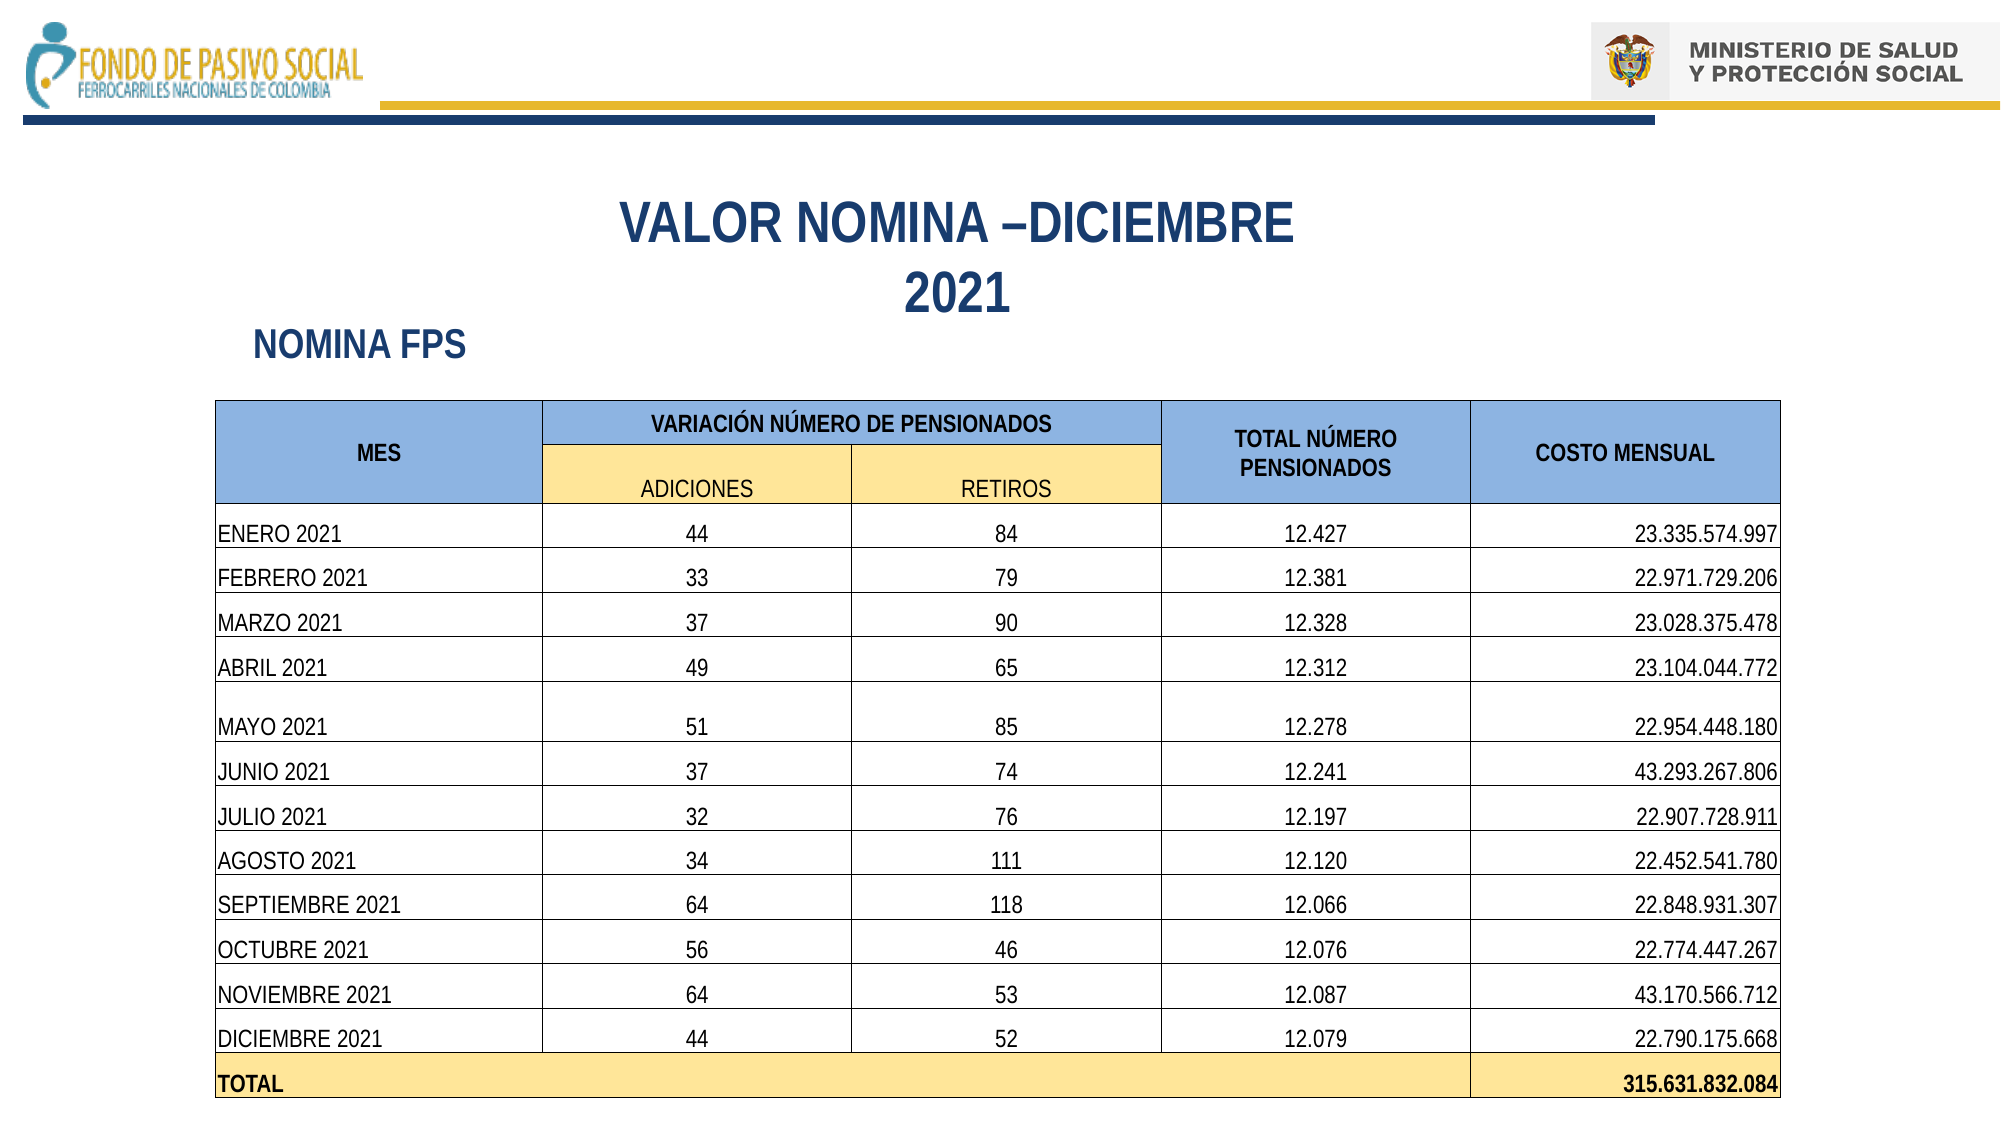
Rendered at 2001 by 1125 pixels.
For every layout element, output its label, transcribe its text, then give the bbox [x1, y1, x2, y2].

table_cell 44 [543, 504, 851, 547]
table_cell 37 [543, 742, 851, 785]
table_cell 23.335.574.997 [1471, 504, 1780, 547]
table_cell 76 [852, 786, 1161, 830]
table_header COSTO MENSUAL [1471, 401, 1780, 503]
picture [26, 22, 363, 109]
picture [1591, 22, 2000, 100]
table_cell ENERO 2021 [216, 504, 542, 547]
table_cell 12.381 [1162, 548, 1470, 592]
table_cell TOTAL [216, 1053, 1470, 1097]
table_cell 118 [852, 875, 1161, 919]
table_header VARIACIÓN NÚMERO DE PENSIONADOS [543, 401, 1161, 444]
table_cell 34 [543, 831, 851, 874]
table_cell 84 [852, 504, 1161, 547]
table_cell SEPTIEMBRE 2021 [216, 875, 542, 919]
table_cell OCTUBRE 2021 [216, 920, 542, 963]
table_cell 111 [852, 831, 1161, 874]
table_cell 22.774.447.267 [1471, 920, 1780, 963]
table_cell 33 [543, 548, 851, 592]
table_cell 43.293.267.806 [1471, 742, 1780, 785]
table_header TOTAL NÚMERO PENSIONADOS [1162, 401, 1470, 503]
table_cell 85 [852, 682, 1161, 741]
table_cell 64 [543, 875, 851, 919]
table_cell MARZO 2021 [216, 593, 542, 636]
table_cell 32 [543, 786, 851, 830]
table_cell 22.971.729.206 [1471, 548, 1780, 592]
table_cell 12.076 [1162, 920, 1470, 963]
table_cell 12.066 [1162, 875, 1470, 919]
table_cell 23.028.375.478 [1471, 593, 1780, 636]
table_cell 12.087 [1162, 964, 1470, 1008]
table_cell 315.631.832.084 [1471, 1053, 1780, 1097]
table_cell 23.104.044.772 [1471, 637, 1780, 681]
table_cell 12.427 [1162, 504, 1470, 547]
table_cell 79 [852, 548, 1161, 592]
table_cell 12.241 [1162, 742, 1470, 785]
table_cell ABRIL 2021 [216, 637, 542, 681]
table_header MES [216, 401, 542, 503]
table_cell 12.197 [1162, 786, 1470, 830]
table_cell 12.120 [1162, 831, 1470, 874]
table_cell 44 [543, 1009, 851, 1052]
table_cell 12.312 [1162, 637, 1470, 681]
table_cell 53 [852, 964, 1161, 1008]
table_cell 90 [852, 593, 1161, 636]
table_cell 37 [543, 593, 851, 636]
table_cell 12.079 [1162, 1009, 1470, 1052]
table_cell 56 [543, 920, 851, 963]
text_box VALOR NOMINA –DICIEMBRE 2021 [558, 176, 1358, 332]
table_cell MAYO 2021 [216, 682, 542, 741]
table_cell DICIEMBRE 2021 [216, 1009, 542, 1052]
table_cell NOVIEMBRE 2021 [216, 964, 542, 1008]
table_cell 22.954.448.180 [1471, 682, 1780, 741]
table_cell 22.452.541.780 [1471, 831, 1780, 874]
table_cell 22.907.728.911 [1471, 786, 1780, 830]
table_cell 12.278 [1162, 682, 1470, 741]
table_cell 51 [543, 682, 851, 741]
table_cell 43.170.566.712 [1471, 964, 1780, 1008]
table_cell 49 [543, 637, 851, 681]
table_cell FEBRERO 2021 [216, 548, 542, 592]
table_cell 22.790.175.668 [1471, 1009, 1780, 1052]
table_cell 12.328 [1162, 593, 1470, 636]
table_cell 64 [543, 964, 851, 1008]
table_cell 46 [852, 920, 1161, 963]
table_cell ADICIONES [543, 445, 851, 503]
text_box NOMINA FPS [238, 309, 578, 375]
table_cell AGOSTO 2021 [216, 831, 542, 874]
table_cell JULIO 2021 [216, 786, 542, 830]
table_cell 74 [852, 742, 1161, 785]
table_cell 22.848.931.307 [1471, 875, 1780, 919]
table_cell 65 [852, 637, 1161, 681]
table_cell JUNIO 2021 [216, 742, 542, 785]
table_cell RETIROS [852, 445, 1161, 503]
table_cell 52 [852, 1009, 1161, 1052]
